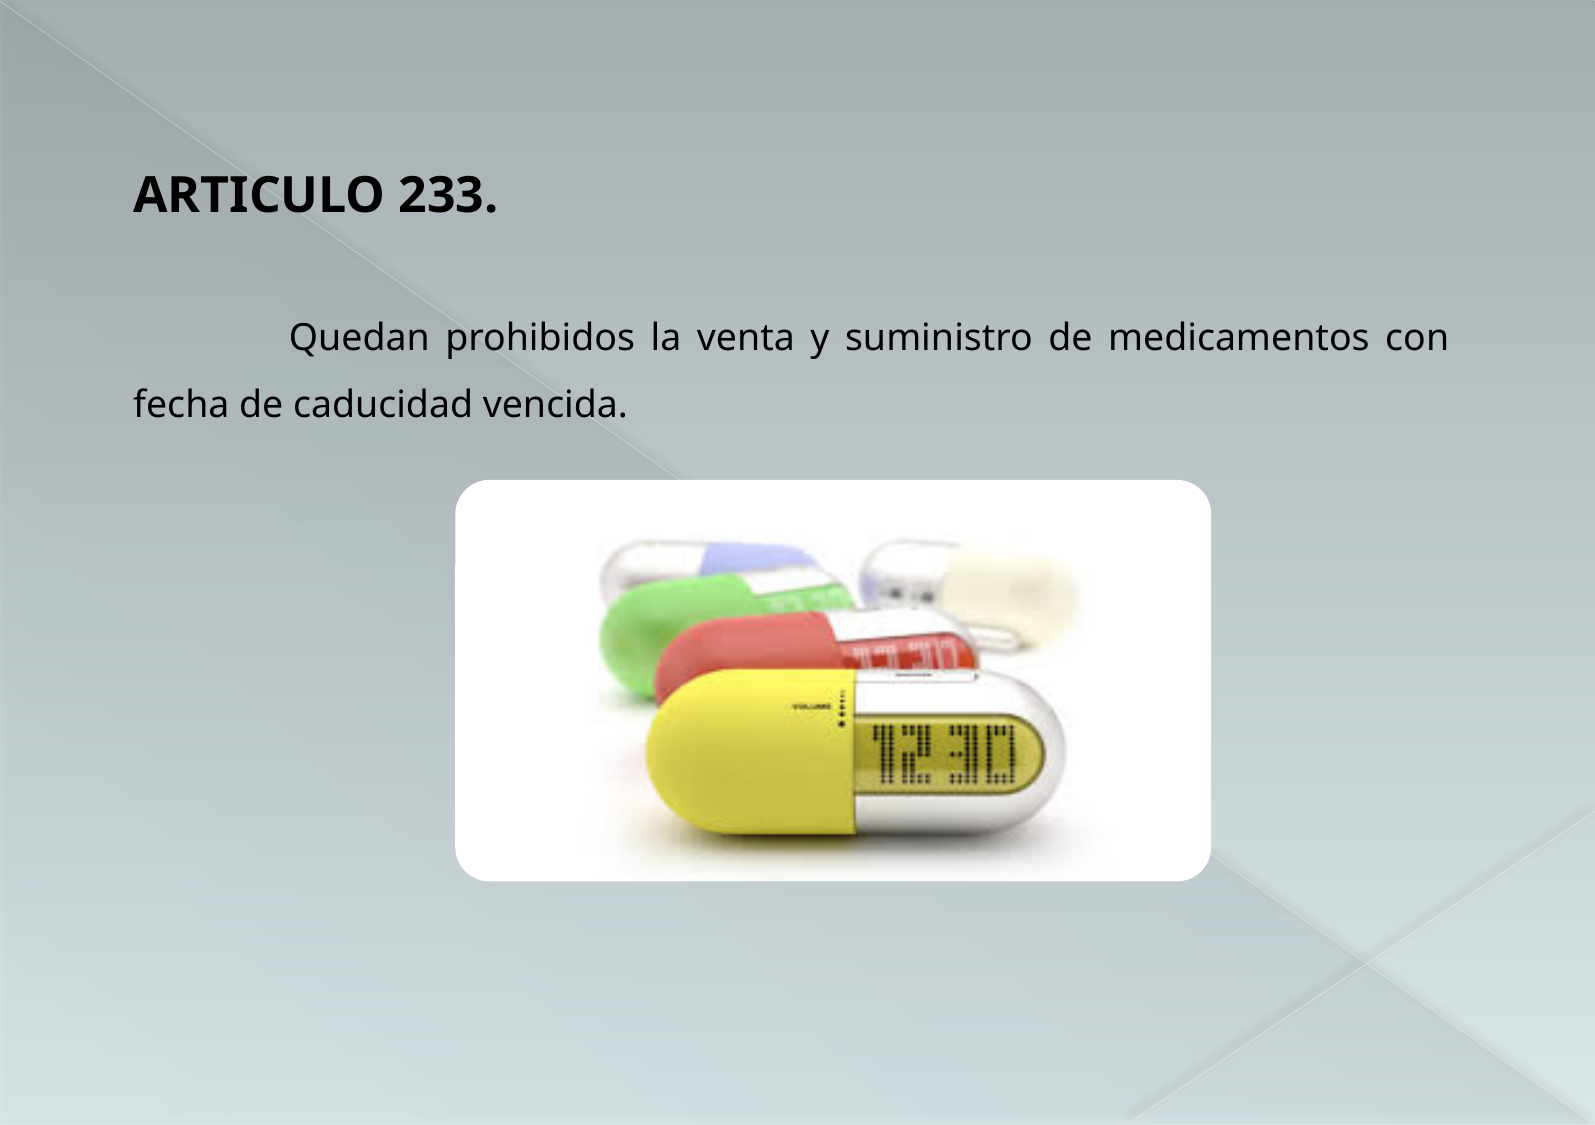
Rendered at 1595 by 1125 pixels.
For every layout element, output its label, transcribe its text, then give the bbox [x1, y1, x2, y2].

picture [454, 479, 1212, 882]
text_box ARTICULO 233. Quedan prohibidos la venta y suministro de medicamentos con fecha de caducidad vencida. [118, 125, 1465, 433]
